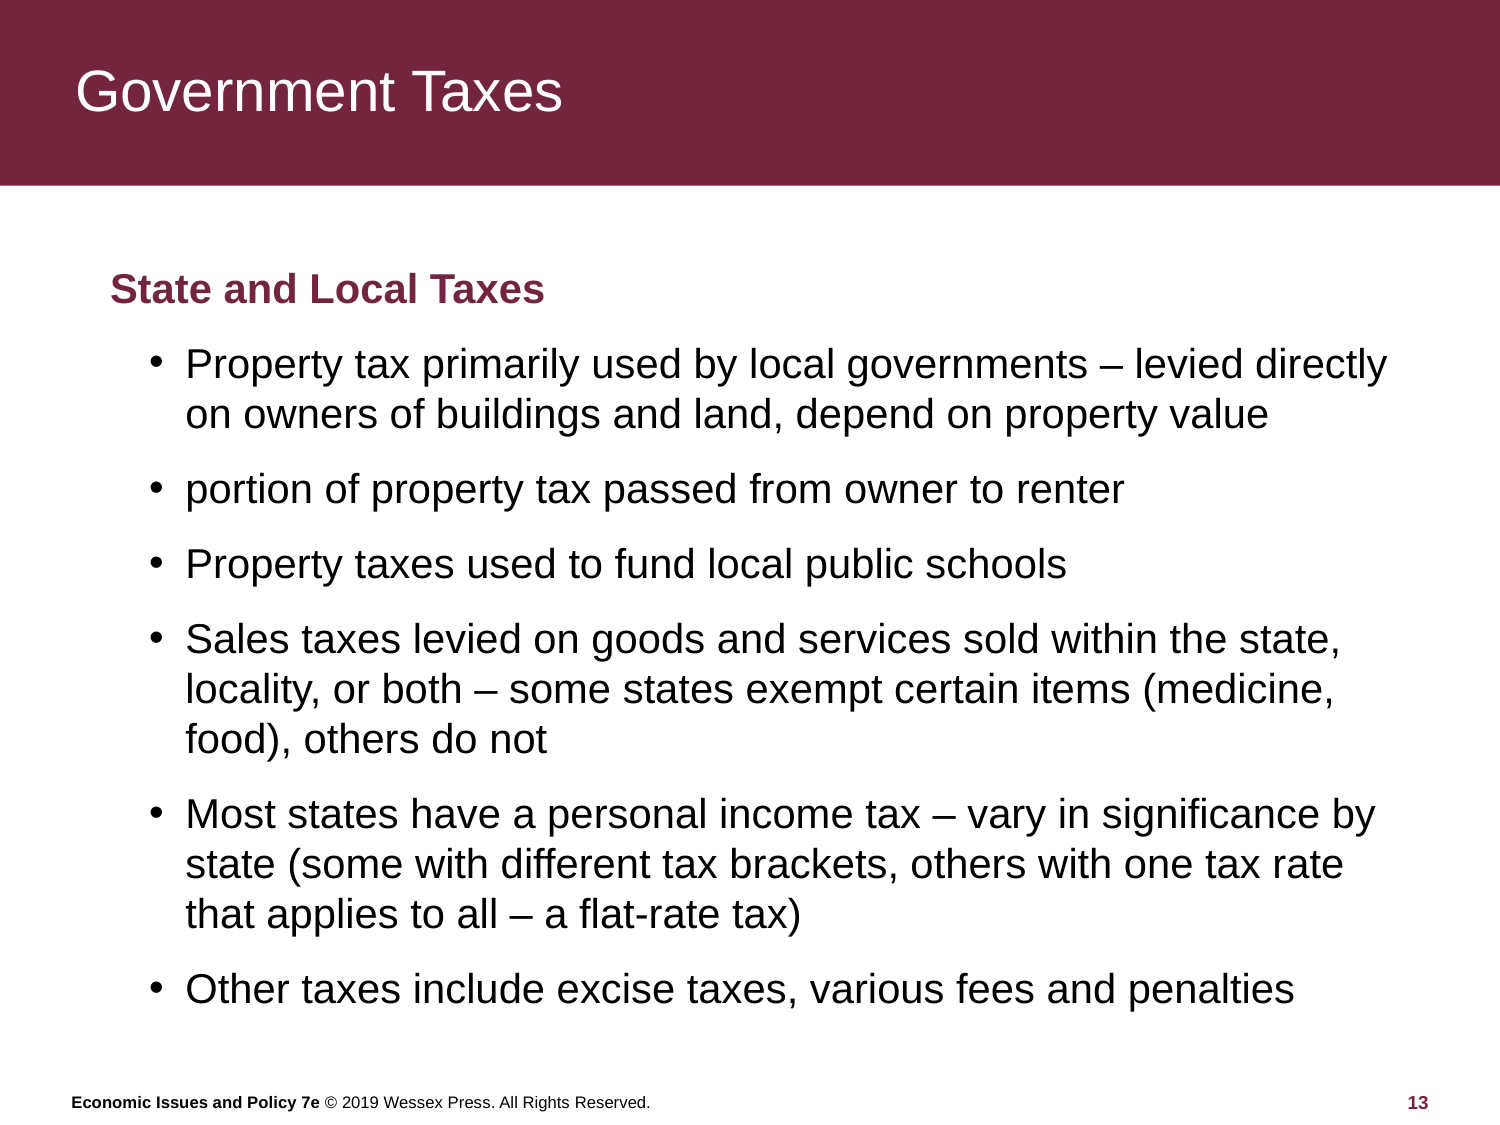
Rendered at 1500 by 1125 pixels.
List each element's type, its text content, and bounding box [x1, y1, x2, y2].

title Government Taxes [0, 0, 1500, 186]
list State and Local Taxes Property tax primarily used by local governments – levied directly on owners of buildings and land, depend on property value portion of property tax passed from owner to renter Property taxes used to fund local public schools Sales taxes levied on goods and services sold within the state, locality, or both – some states exempt certain items (medicine, food), others do not Most states have a personal income tax – vary in significance by state (some with different tax brackets, others with one tax rate that applies to all – a flat-rate tax) Other taxes include excise taxes, various fees and penalties [109, 261, 1392, 1052]
